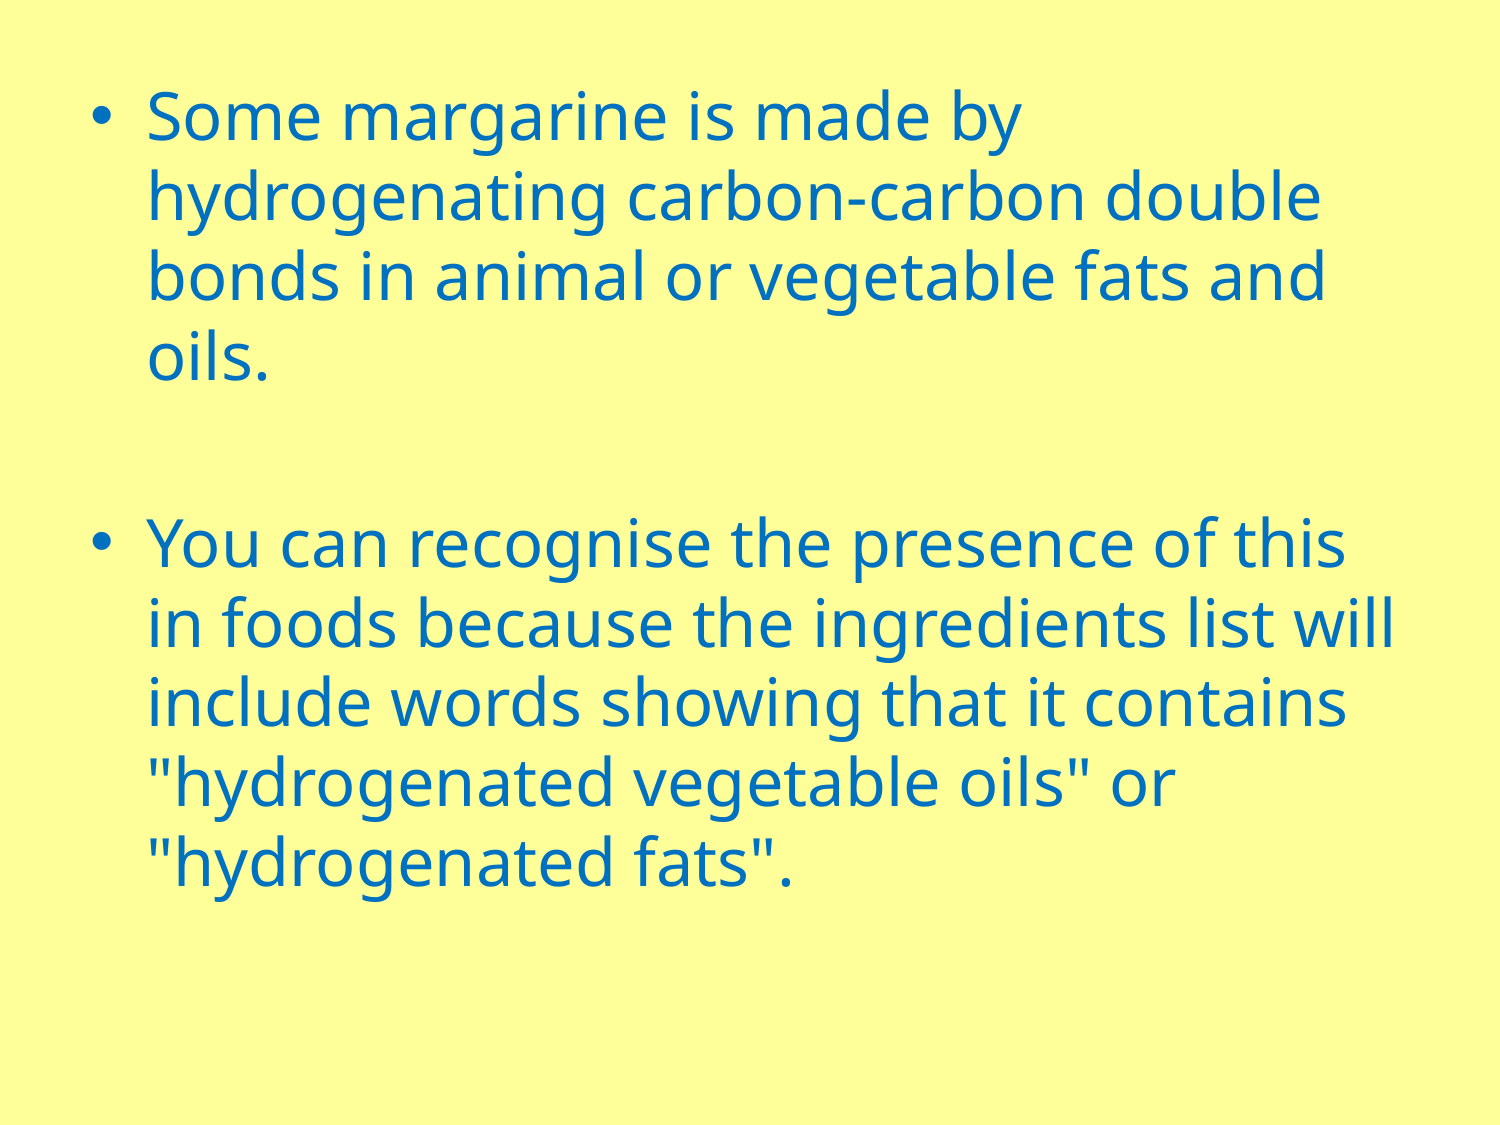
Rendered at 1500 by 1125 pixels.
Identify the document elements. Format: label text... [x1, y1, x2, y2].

list Some margarine is made by hydrogenating carbon-carbon double bonds in animal or vegetable fats and oils. You can recognise the presence of this in foods because the ingredients list will include words showing that it contains "hydrogenated vegetable oils" or "hydrogenated fats". [75, 66, 1425, 1005]
